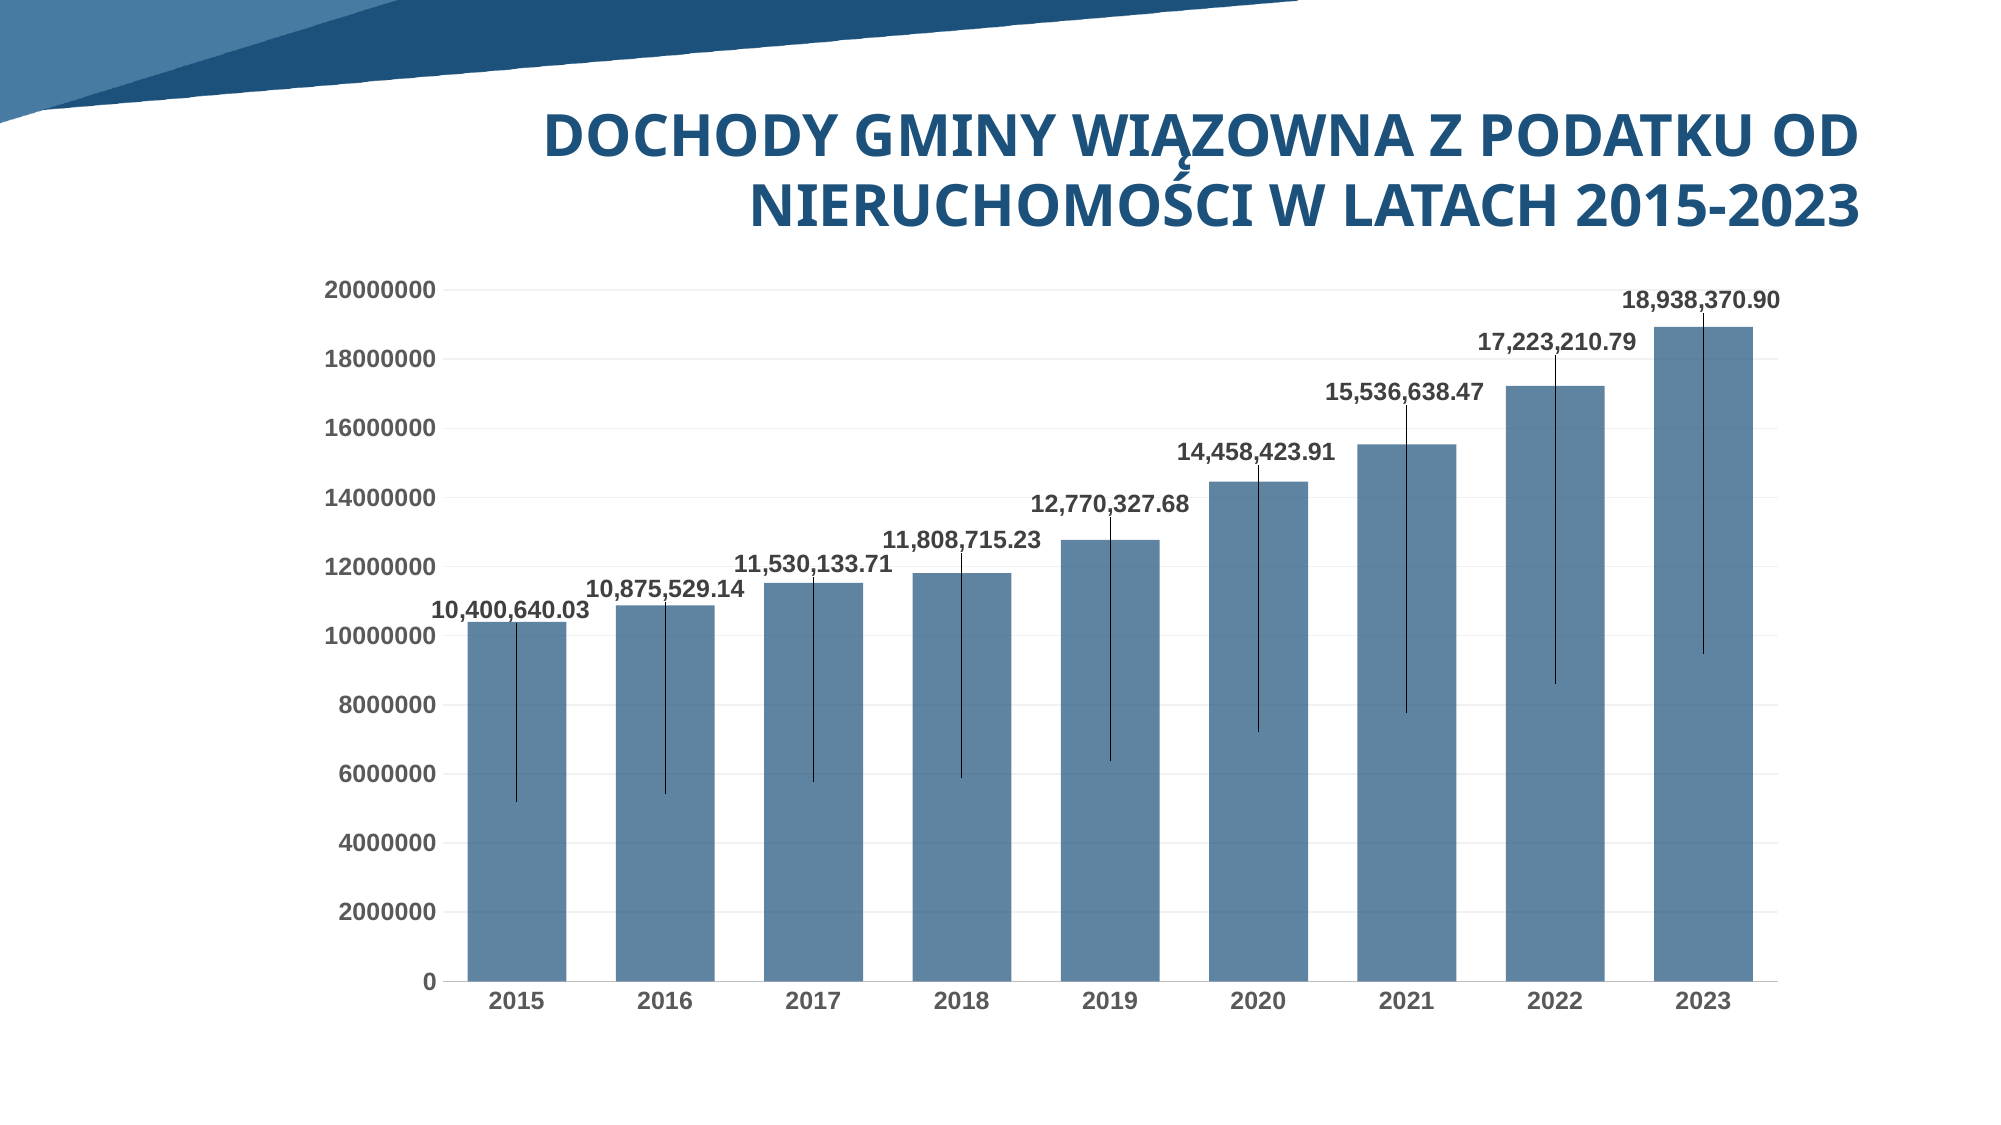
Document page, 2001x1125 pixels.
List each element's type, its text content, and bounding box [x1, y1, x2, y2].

text_box DOCHODY GMINY WIĄZOWNA Z PODATKU OD NIERUCHOMOŚCI W LATACH 2015-2023 [1421, 90, 1876, 246]
chart [294, 261, 1809, 1030]
picture [0, 0, 1421, 1122]
